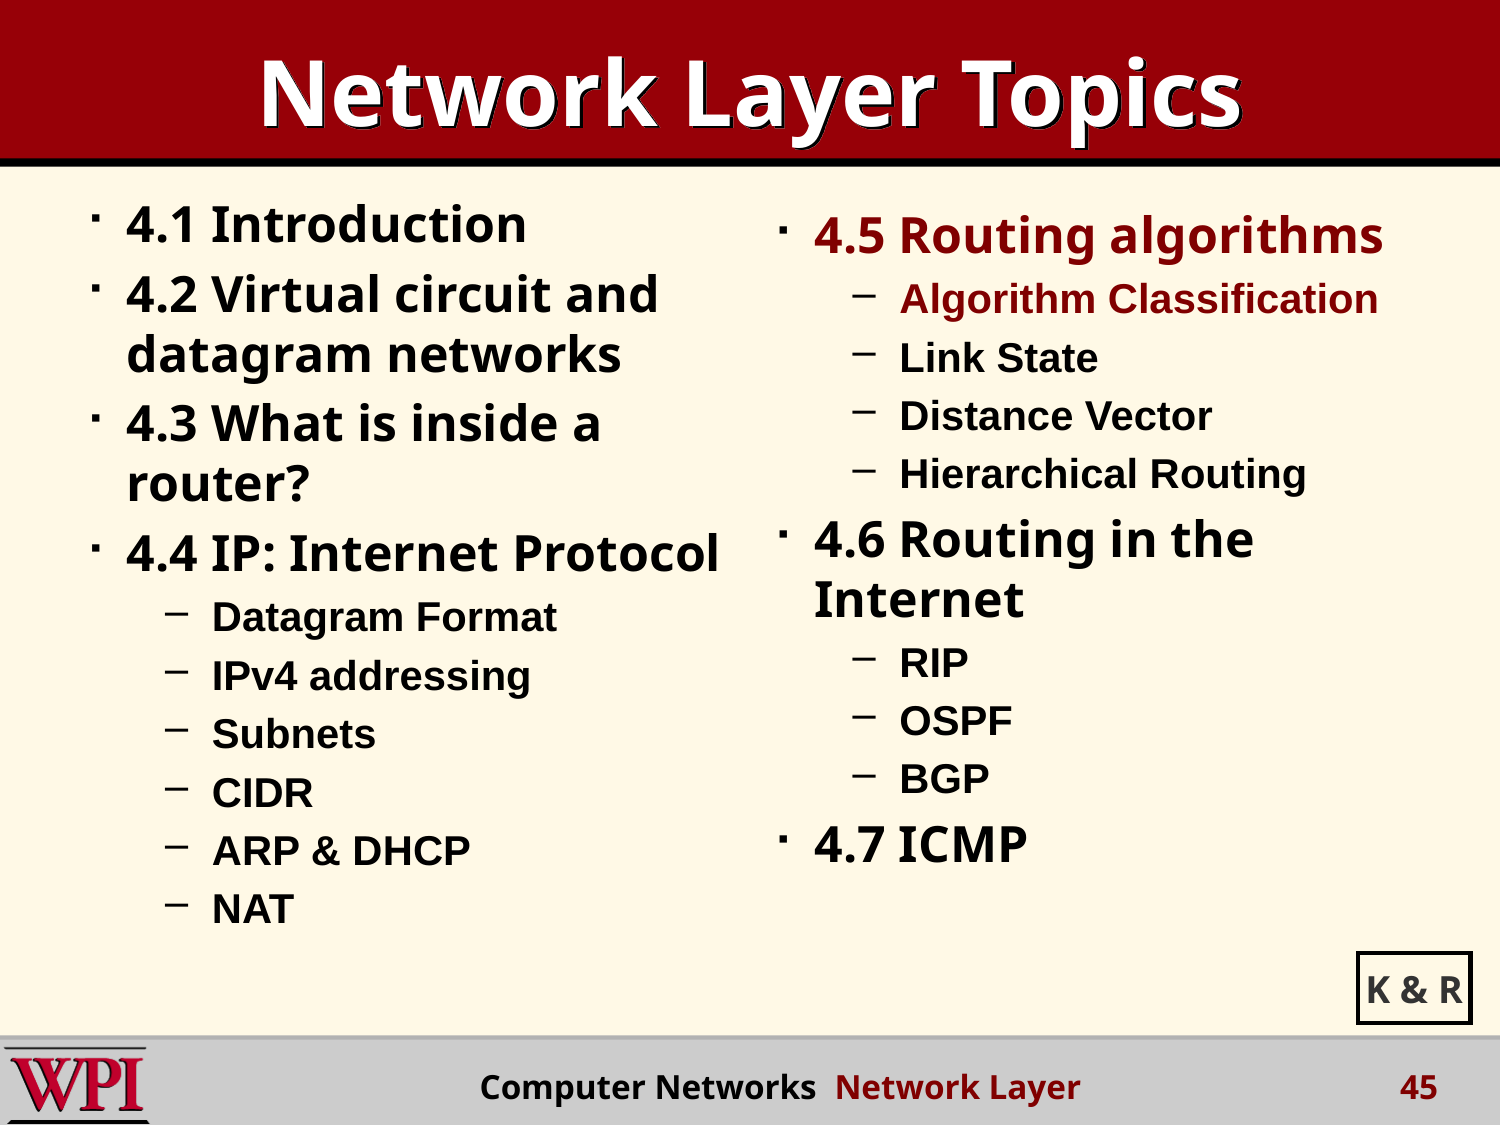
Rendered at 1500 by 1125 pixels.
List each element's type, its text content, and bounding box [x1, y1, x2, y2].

picture [0, 1040, 1500, 1125]
text_box K & R [1357, 952, 1471, 1024]
list 4.1 Introduction 4.2 Virtual circuit and datagram networks 4.3 What is inside a router? 4.4 IP: Internet Protocol Datagram Format IPv4 addressing Subnets CIDR ARP & DHCP NAT [74, 184, 738, 973]
picture [0, 167, 1500, 1035]
slide_number 45 [1344, 1058, 1495, 1097]
list 4.5 Routing algorithms Algorithm Classification Link State Distance Vector Hierarchical Routing 4.6 Routing in the Internet RIP OSPF BGP 4.7 ICMP [762, 196, 1426, 985]
footer Computer Networks Network Layer [229, 1058, 1323, 1107]
title Network Layer Topics [29, 18, 1471, 150]
picture [0, 0, 1500, 158]
